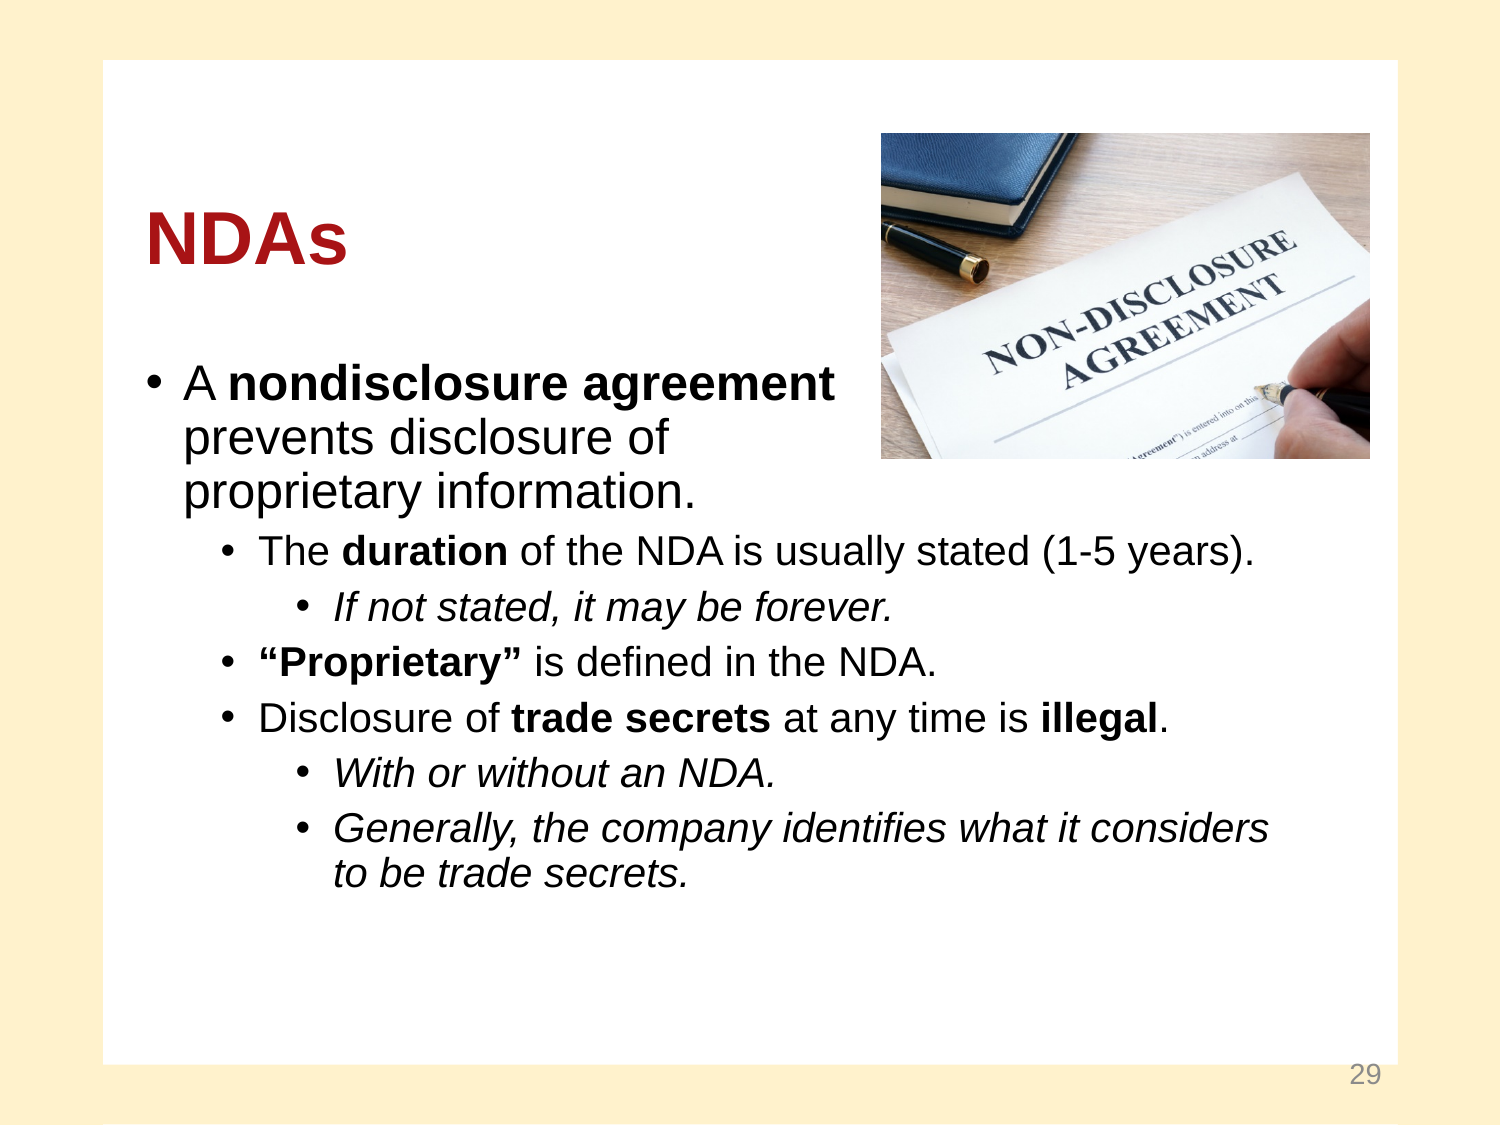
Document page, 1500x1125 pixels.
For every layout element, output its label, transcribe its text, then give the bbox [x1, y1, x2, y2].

picture [881, 133, 1370, 459]
list A nondisclosure agreement prevents disclosure of proprietary information. The duration of the NDA is usually stated (1-5 years). If not stated, it may be forever. “Proprietary” is defined in the NDA. Disclosure of trade secrets at any time is illegal. With or without an NDA. Generally, the company identifies what it considers to be trade secrets. [130, 350, 1406, 1025]
text_box NDAs [130, 99, 1481, 288]
slide_number 29 [1059, 1042, 1397, 1103]
